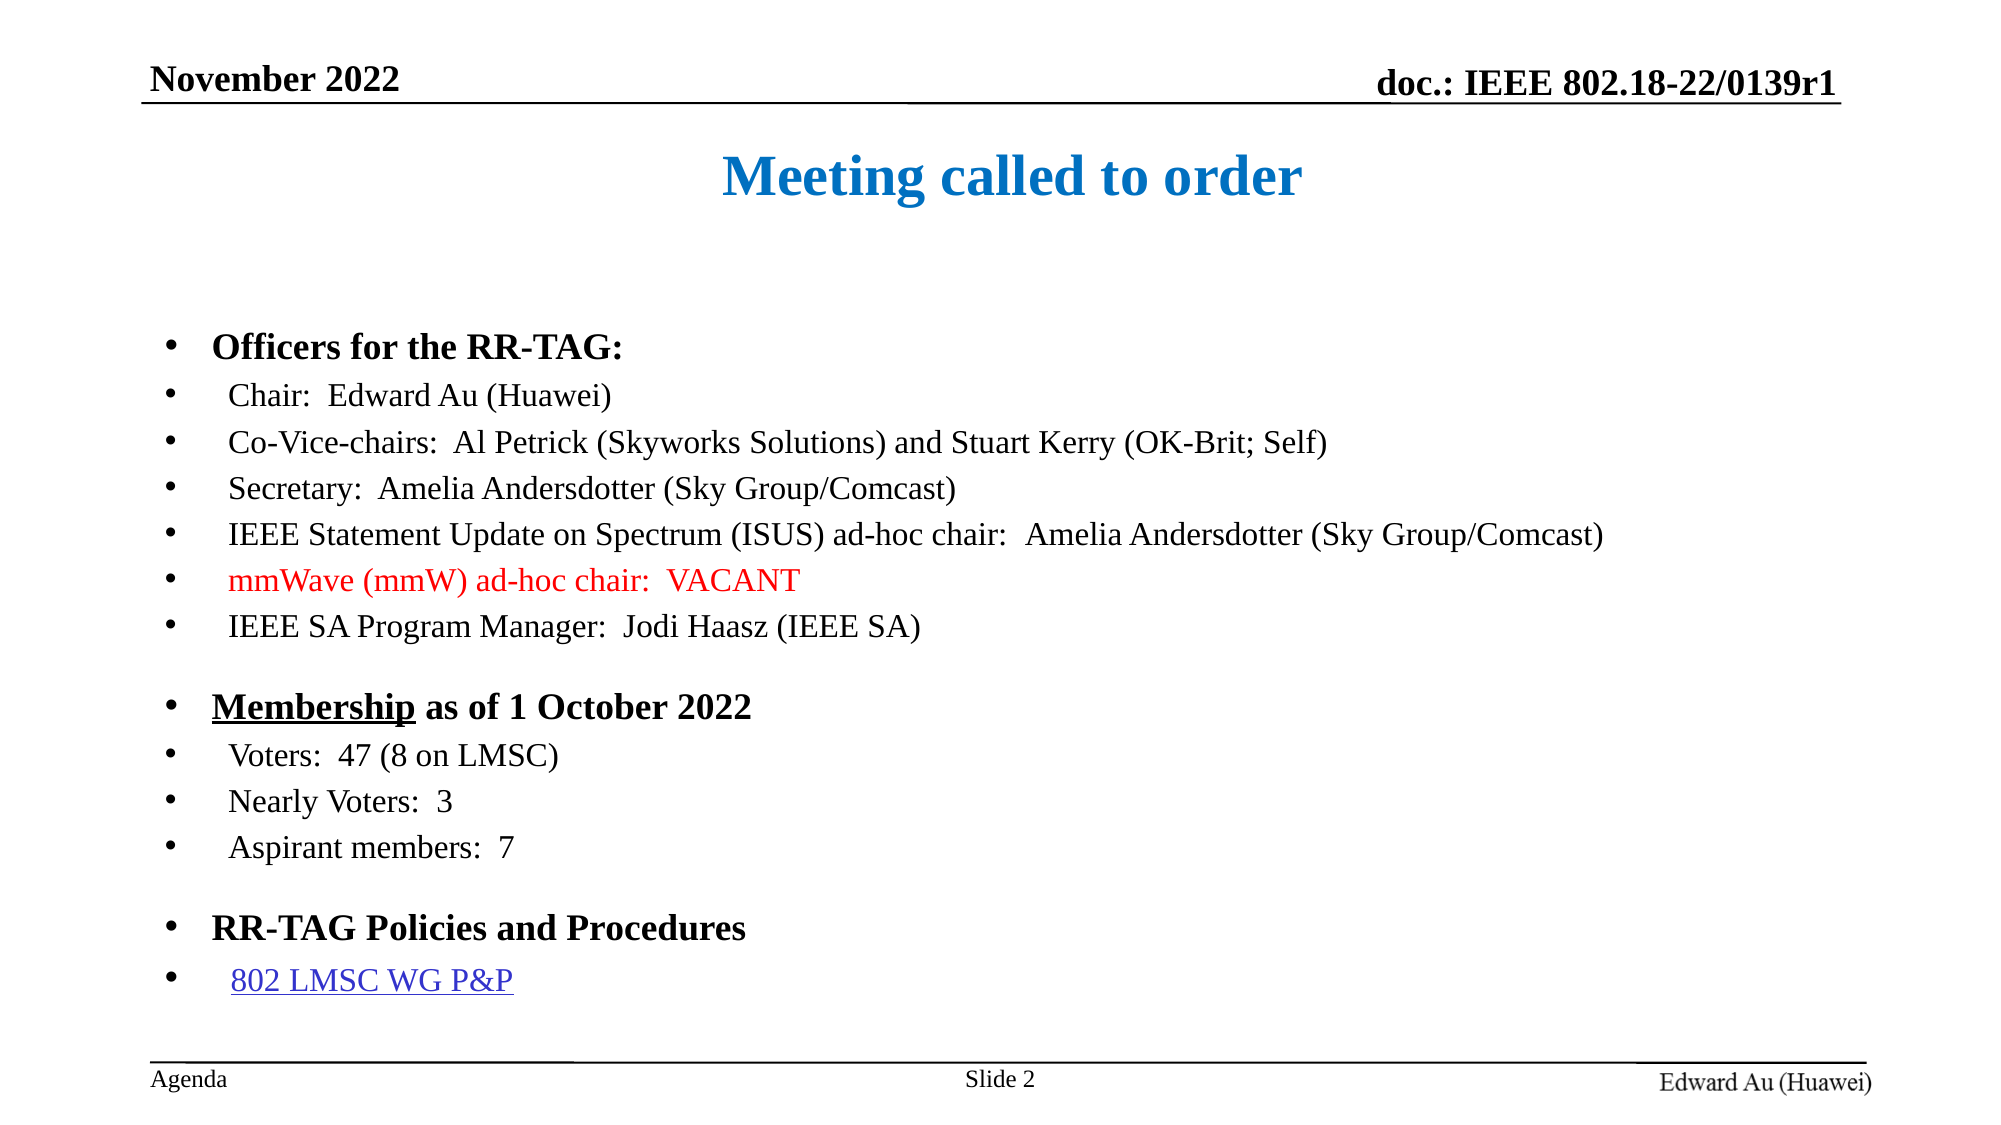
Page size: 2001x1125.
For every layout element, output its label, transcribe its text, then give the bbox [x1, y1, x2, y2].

text_box Officers for the RR-TAG: Chair: Edward Au (Huawei) Co-Vice-chairs: Al Petrick (Skyworks Solutions) and Stuart Kerry (OK-Brit; Self) Secretary: Amelia Andersdotter (Sky Group/Comcast) IEEE Statement Update on Spectrum (ISUS) ad-hoc chair: Amelia Andersdotter (Sky Group/Comcast) mmWave (mmW) ad-hoc chair: VACANT IEEE SA Program Manager: Jodi Haasz (IEEE SA) Membership as of 1 October 2022 Voters: 47 (8 on LMSC) Nearly Voters: 3 Aspirant members: 7 RR-TAG Policies and Procedures 802 LMSC WG P&P [149, 275, 1875, 1040]
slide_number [149, 54, 513, 100]
picture [1174, 1058, 1887, 1113]
title Meeting called to order [162, 99, 1864, 246]
slide_number Slide 2 [925, 1061, 1076, 1123]
